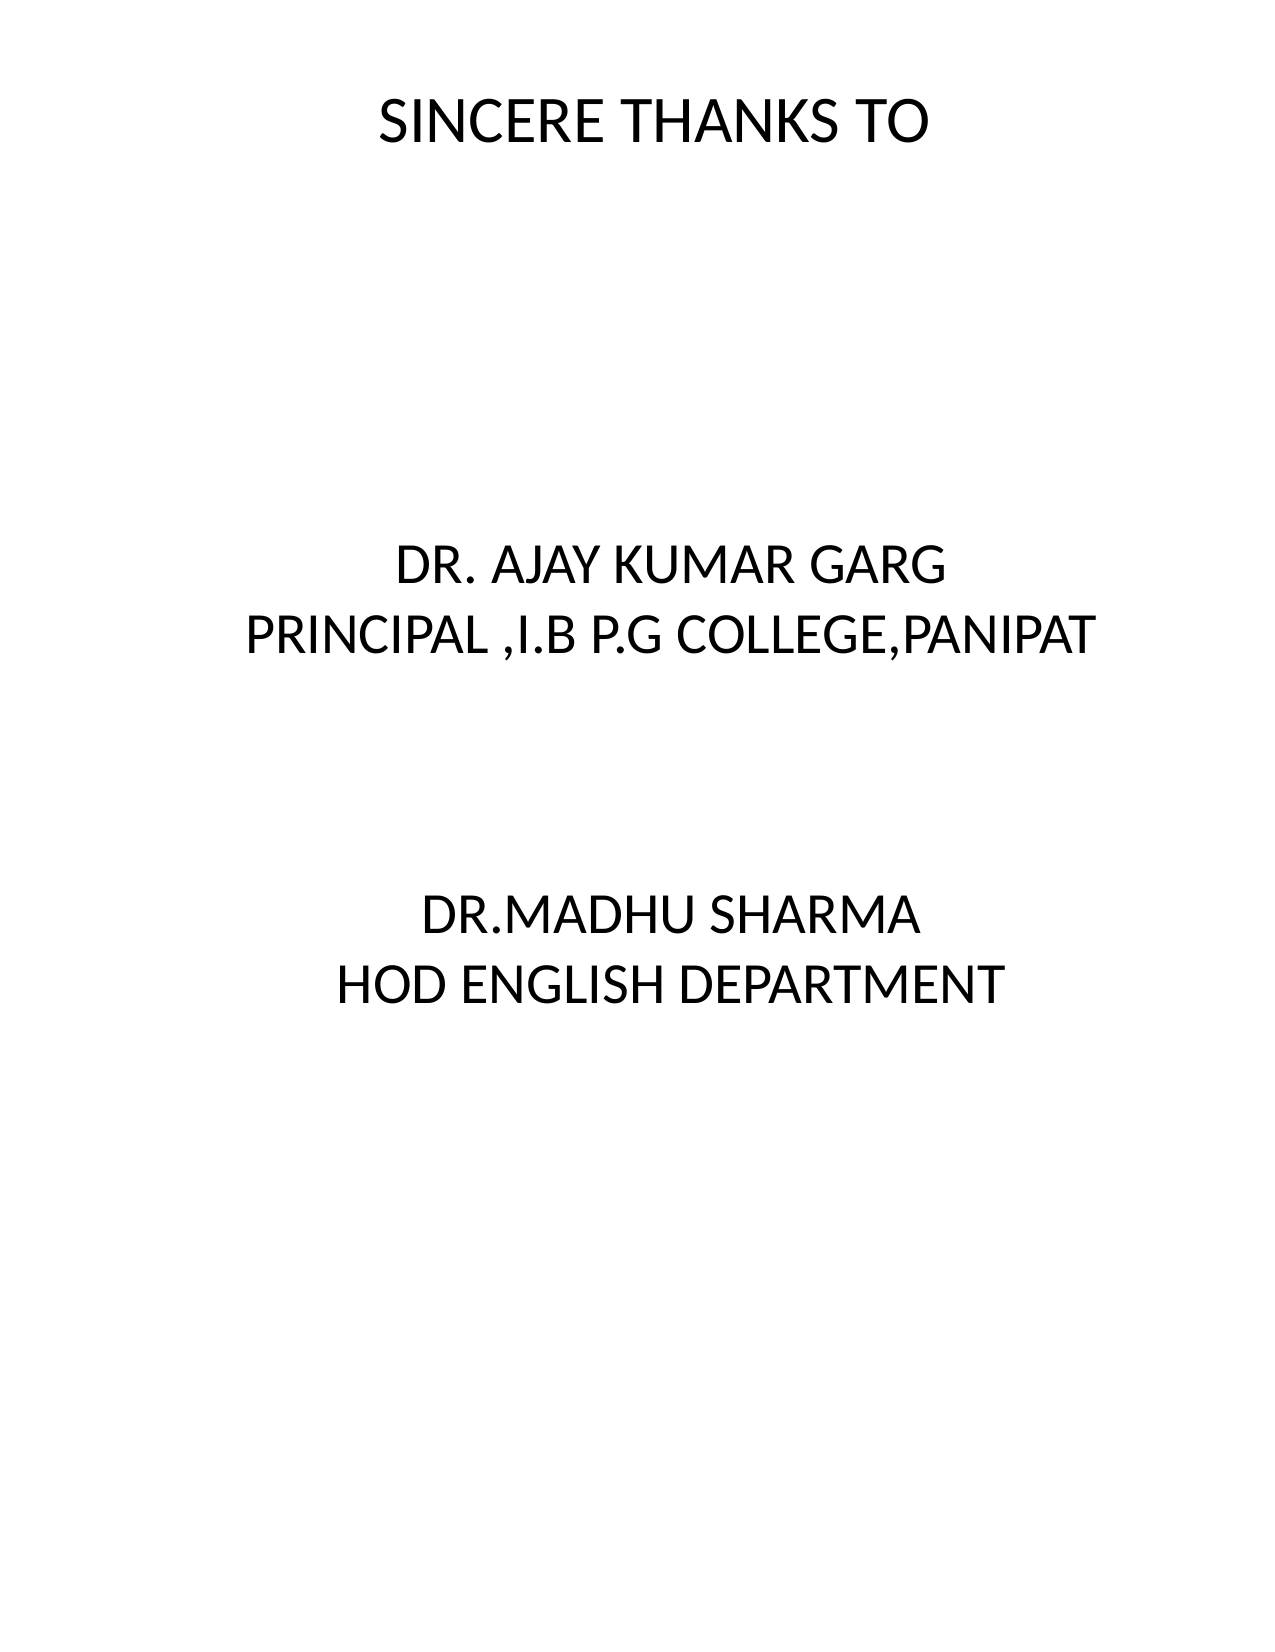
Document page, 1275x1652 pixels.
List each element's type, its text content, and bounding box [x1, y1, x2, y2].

title SINCERE THANKS TO [112, 75, 1198, 163]
subtitle DR. AJAY KUMAR GARG PRINCIPAL ,I.B P.G COLLEGE,PANIPAT DR.MADHU SHARMA HOD ENGLISH DEPARTMENT [225, 525, 1119, 1021]
